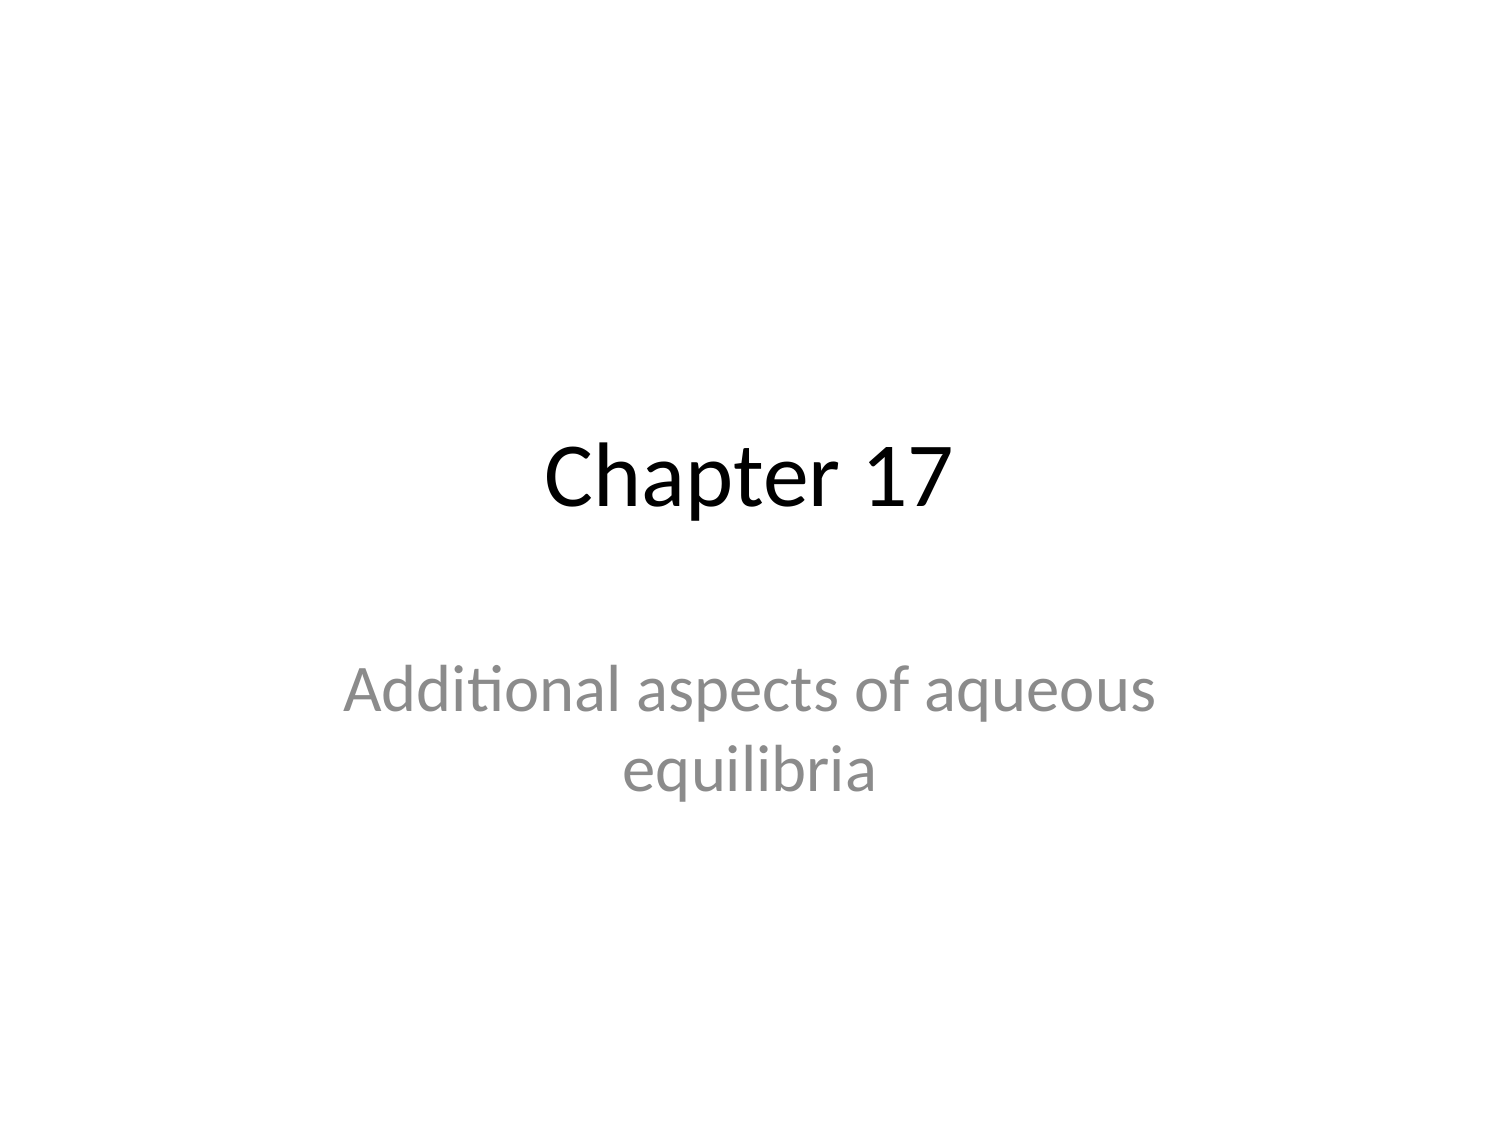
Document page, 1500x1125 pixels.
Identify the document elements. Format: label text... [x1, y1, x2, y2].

subtitle Additional aspects of aqueous equilibria [225, 637, 1275, 925]
title Chapter 17 [112, 349, 1388, 591]
